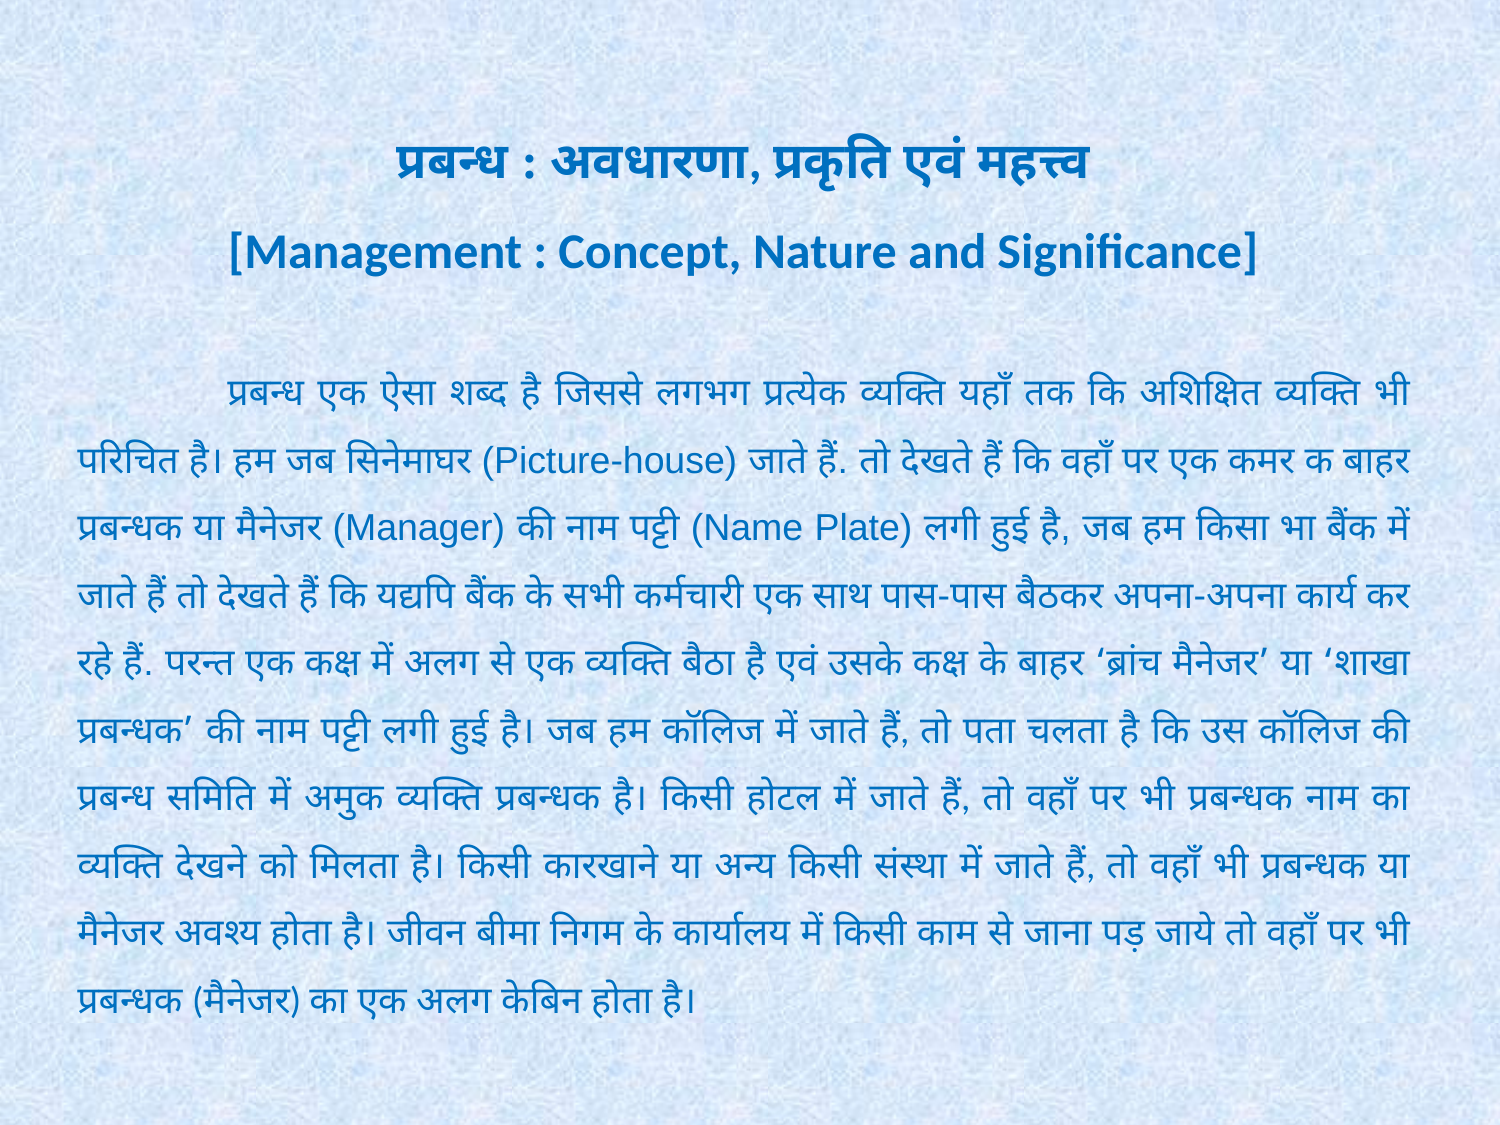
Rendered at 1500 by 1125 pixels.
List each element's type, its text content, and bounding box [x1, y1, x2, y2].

text_box प्रबन्ध : अवधारणा, प्रकृति एवं महत्त्व [Management : Concept, Nature and Significance] प्रबन्ध एक ऐसा शब्द है जिससे लगभग प्रत्येक व्यक्ति यहाँ तक कि अशिक्षित व्यक्ति भी परिचित है। हम जब सिनेमाघर (Picture-house) जाते हैं. तो देखते हैं कि वहाँ पर एक कमर क बाहर प्रबन्धक या मैनेजर (Manager) की नाम पट्टी (Name Plate) लगी हुई है, जब हम किसा भा बैंक में जाते हैं तो देखते हैं कि यद्यपि बैंक के सभी कर्मचारी एक साथ पास-पास बैठकर अपना-अपना कार्य कर रहे हैं. परन्त एक कक्ष में अलग से एक व्यक्ति बैठा है एवं उसके कक्ष के बाहर ‘ब्रांच मैनेजर’ या ‘शाखा प्रबन्धक’ की नाम पट्टी लगी हुई है। जब हम कॉलिज में जाते हैं, तो पता चलता है कि उस कॉलिज की प्रबन्ध समिति में अमुक व्यक्ति प्रबन्धक है। किसी होटल में जाते हैं, तो वहाँ पर भी प्रबन्धक नाम का व्यक्ति देखने को मिलता है। किसी कारखाने या अन्य किसी संस्था में जाते हैं, तो वहाँ भी प्रबन्धक या मैनेजर अवश्य होता है। जीवन बीमा निगम के कार्यालय में किसी काम से जाना पड़ जाये तो वहाँ पर भी प्रबन्धक (मैनेजर) का एक अलग केबिन होता है। [62, 90, 1425, 1029]
picture [0, 0, 1500, 1125]
